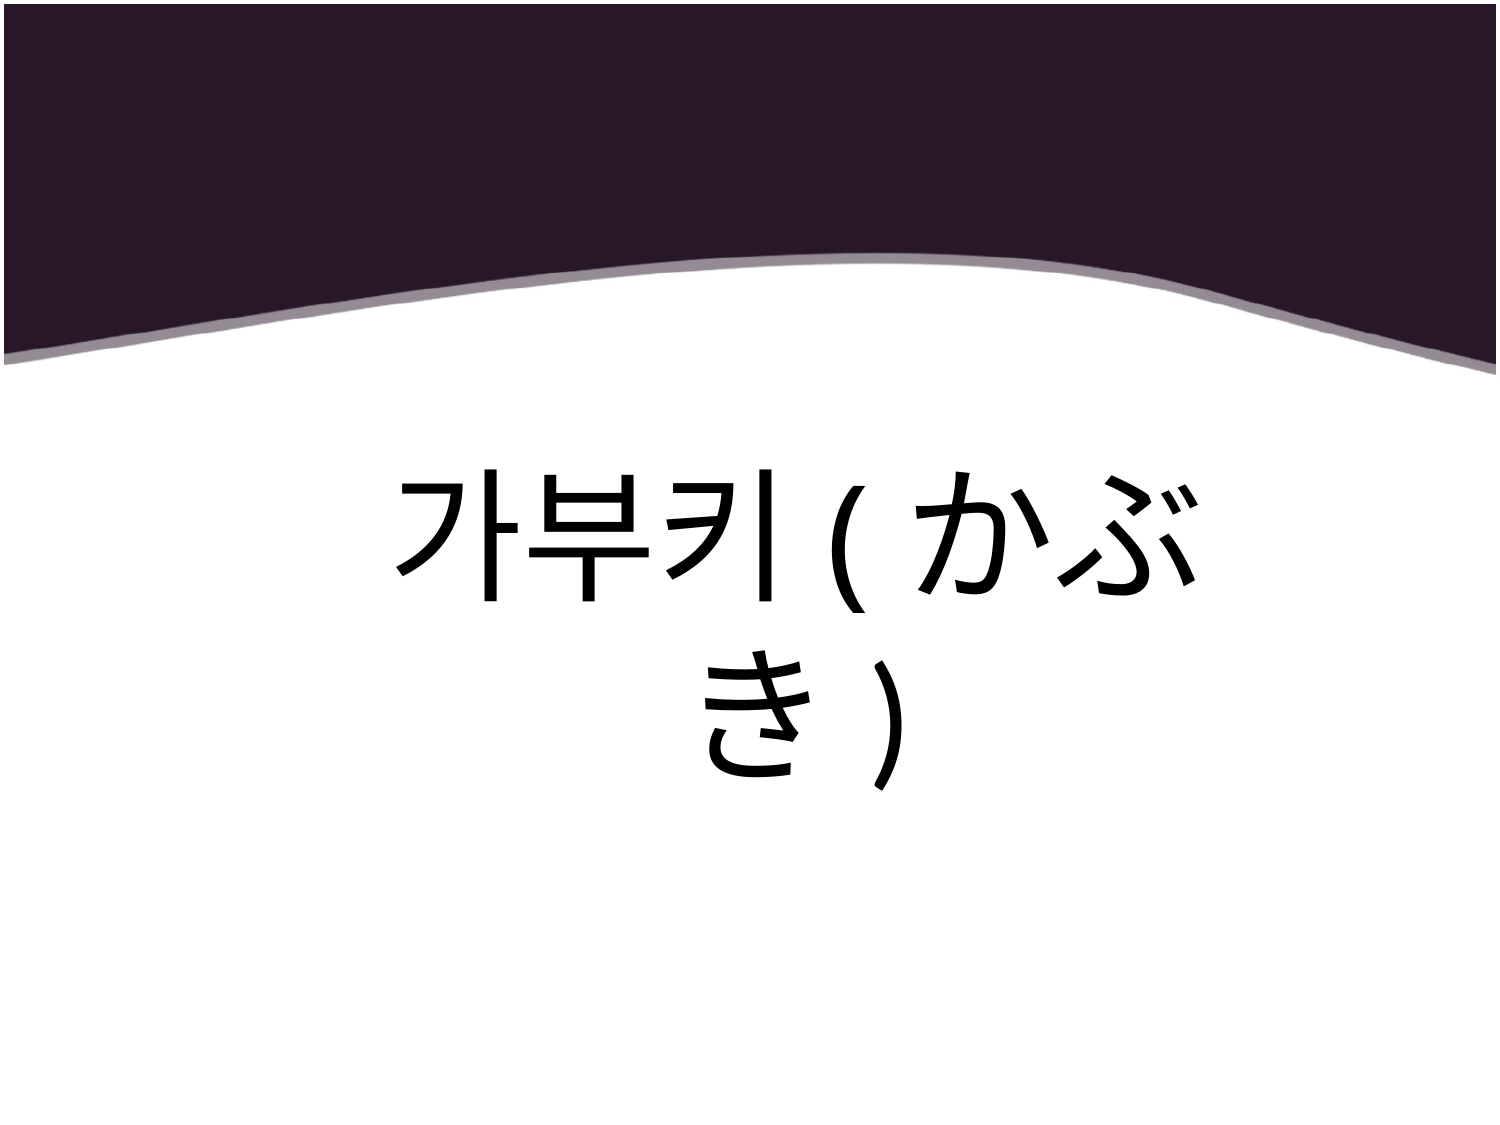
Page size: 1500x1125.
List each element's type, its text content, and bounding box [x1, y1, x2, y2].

picture [0, 0, 1500, 1125]
title 가부키(かぶき) [304, 322, 1290, 1094]
